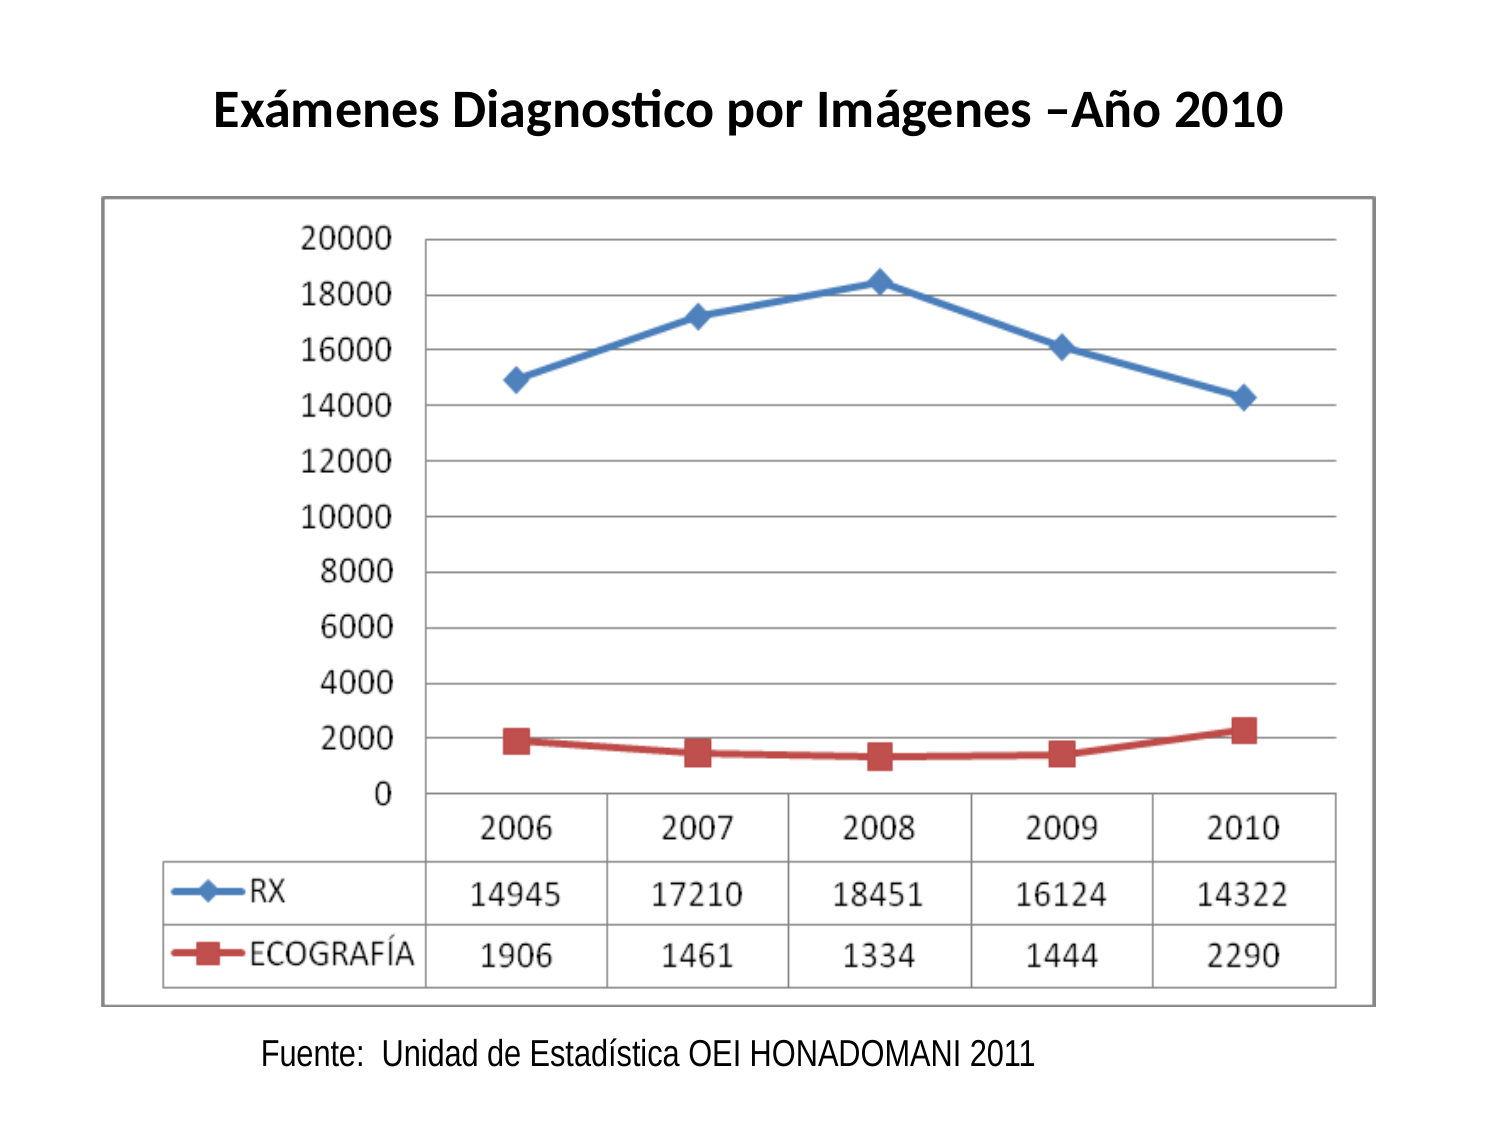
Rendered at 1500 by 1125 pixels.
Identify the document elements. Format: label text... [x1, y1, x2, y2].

title Exámenes Diagnostico por Imágenes –Año 2010 [75, 45, 1425, 233]
picture [100, 196, 1377, 1008]
text_box Fuente: Unidad de Estadística OEI HONADOMANI 2011 [245, 1021, 1052, 1082]
